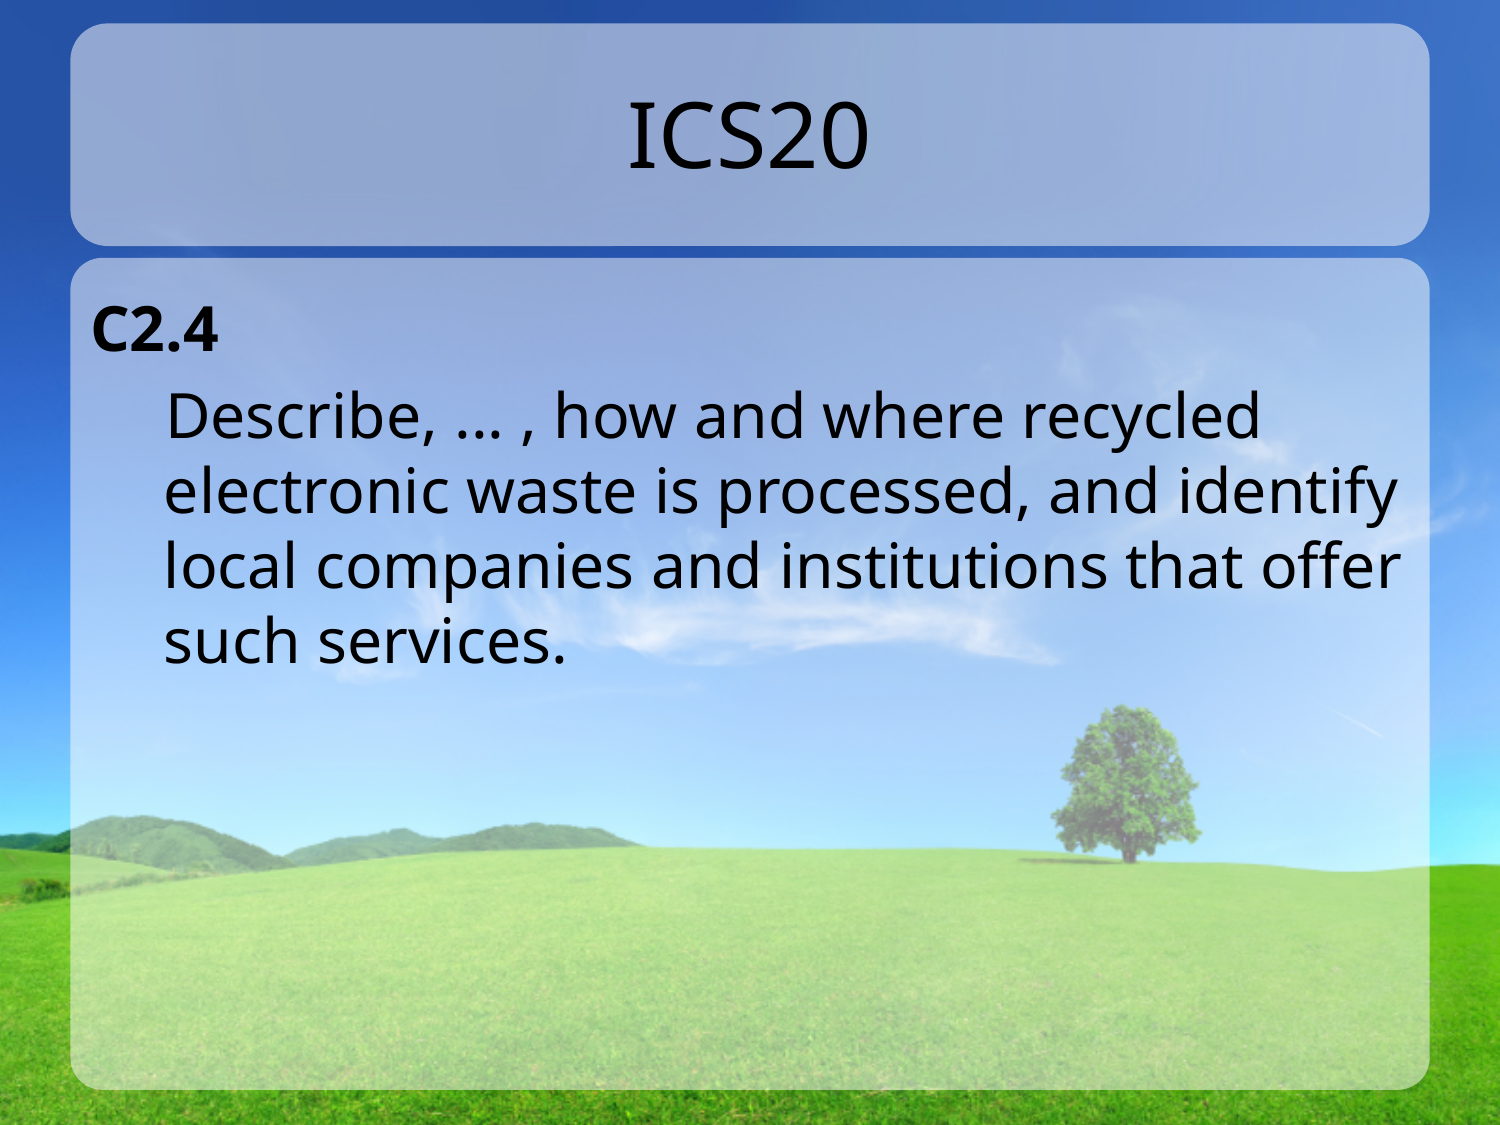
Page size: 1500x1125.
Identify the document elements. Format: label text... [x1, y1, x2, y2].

title ICS20 [73, 20, 1427, 244]
picture [0, 0, 1500, 1125]
list C2.4 Describe, ... , how and where recycled electronic waste is processed, and identify local companies and institutions that offer such services. [72, 278, 1428, 1105]
